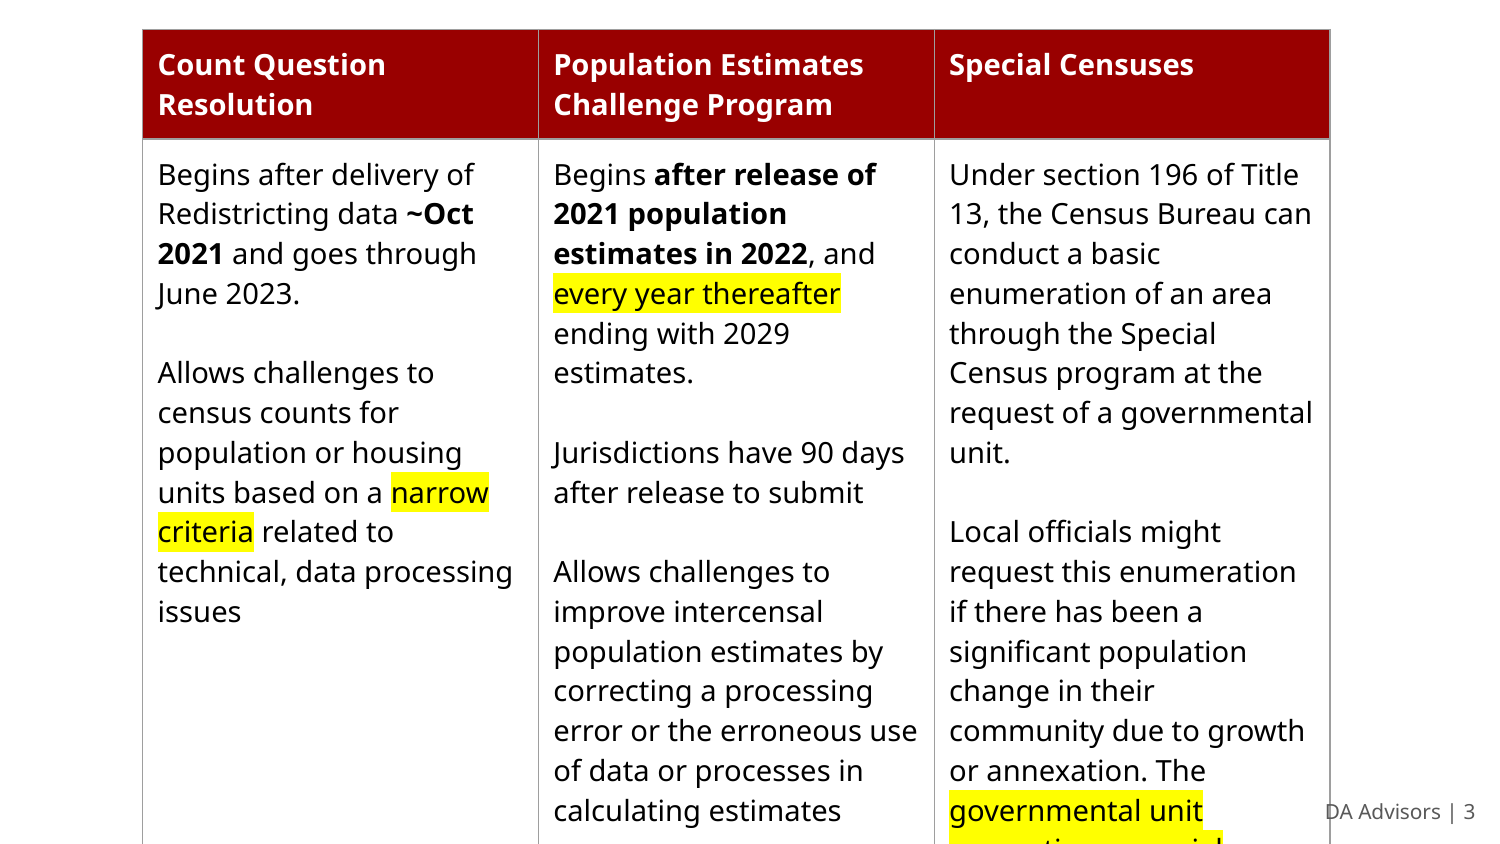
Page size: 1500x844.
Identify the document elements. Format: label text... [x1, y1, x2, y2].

table_header Special Censuses [935, 30, 1329, 138]
table_header Population Estimates Challenge Program [539, 30, 934, 138]
table_cell Begins after release of 2021 population estimates in 2022, and every year thereafter ending with 2029 estimates. Jurisdictions have 90 days after release to submit Allows challenges to improve intercensal population estimates by correcting a processing error or the erroneous use of data or processes in calculating estimates [539, 140, 934, 844]
table_cell Under section 196 of Title 13, the Census Bureau can conduct a basic enumeration of an area through the Special Census program at the request of a governmental unit. Local officials might request this enumeration if there has been a significant population change in their community due to growth or annexation. The governmental unit requesting a special census is financially responsible for its cost. [935, 140, 1329, 844]
table_cell Begins after delivery of Redistricting data ~Oct 2021 and goes through June 2023. Allows challenges to census counts for population or housing units based on a narrow criteria related to technical, data processing issues [143, 140, 538, 844]
slide_number DA Advisors | ‹#› [1249, 779, 1491, 844]
table_header Count Question Resolution [143, 30, 538, 138]
